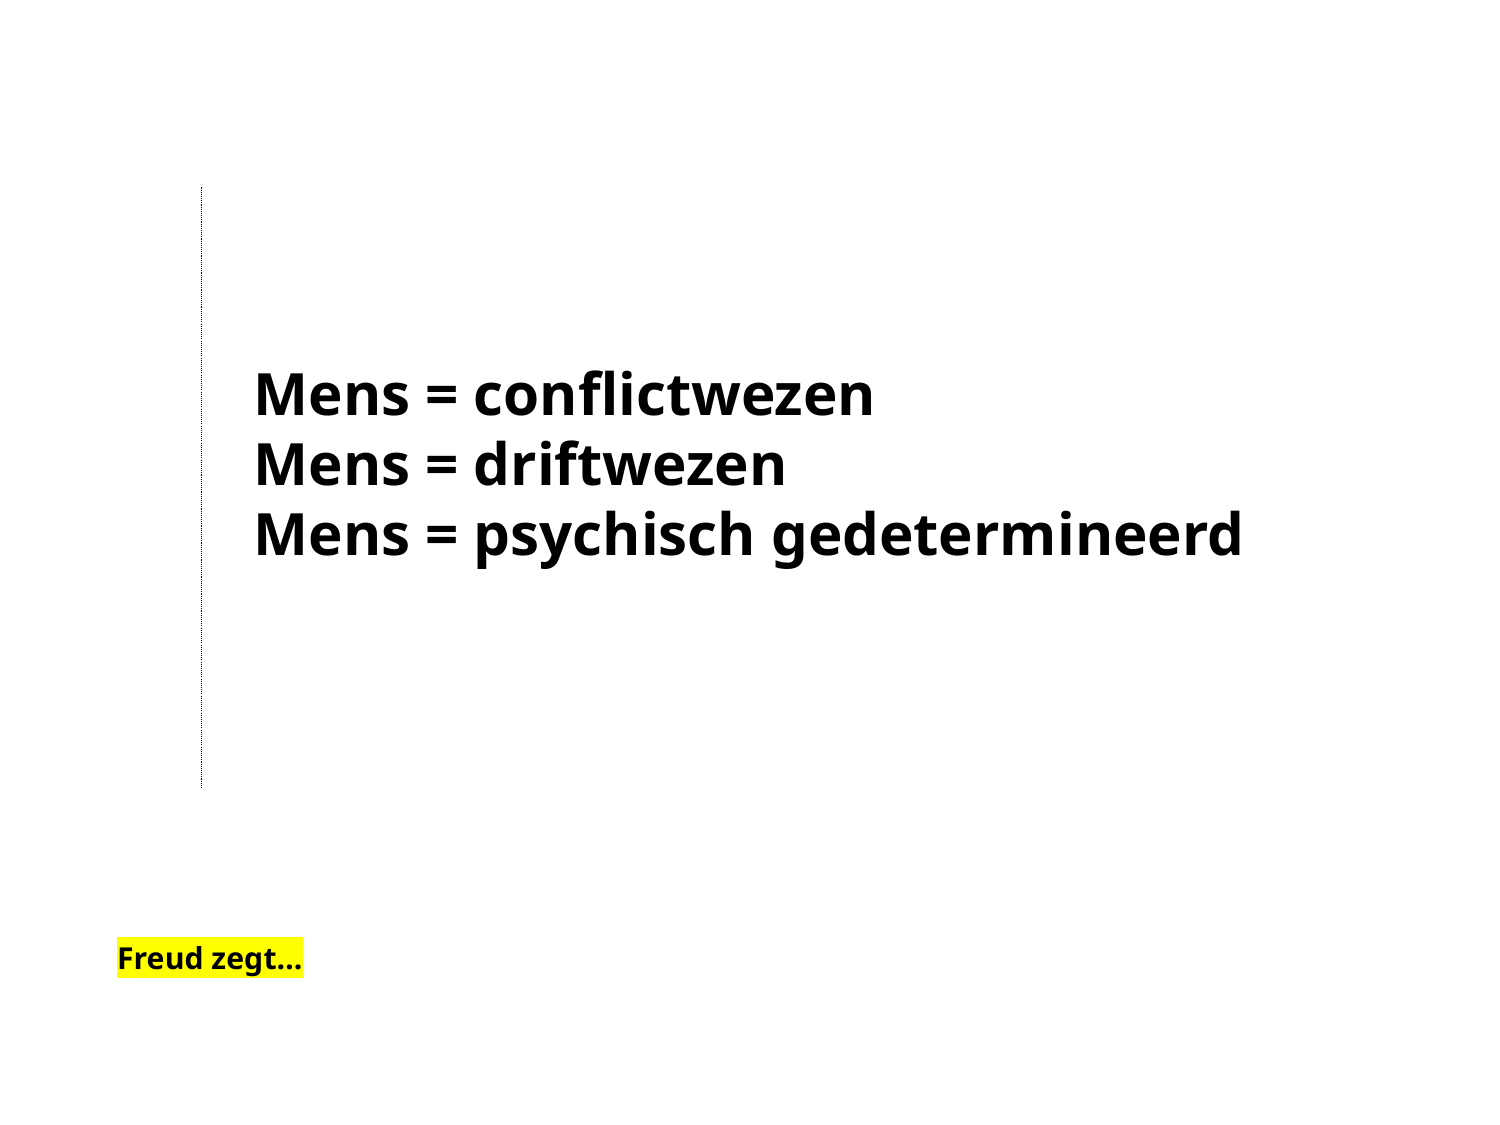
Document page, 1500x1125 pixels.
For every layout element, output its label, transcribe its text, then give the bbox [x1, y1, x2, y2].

text_box Mens = conflictwezen Mens = driftwezen Mens = psychisch gedetermineerd [238, 349, 1260, 575]
text_box Freud zegt… [102, 936, 1397, 1021]
